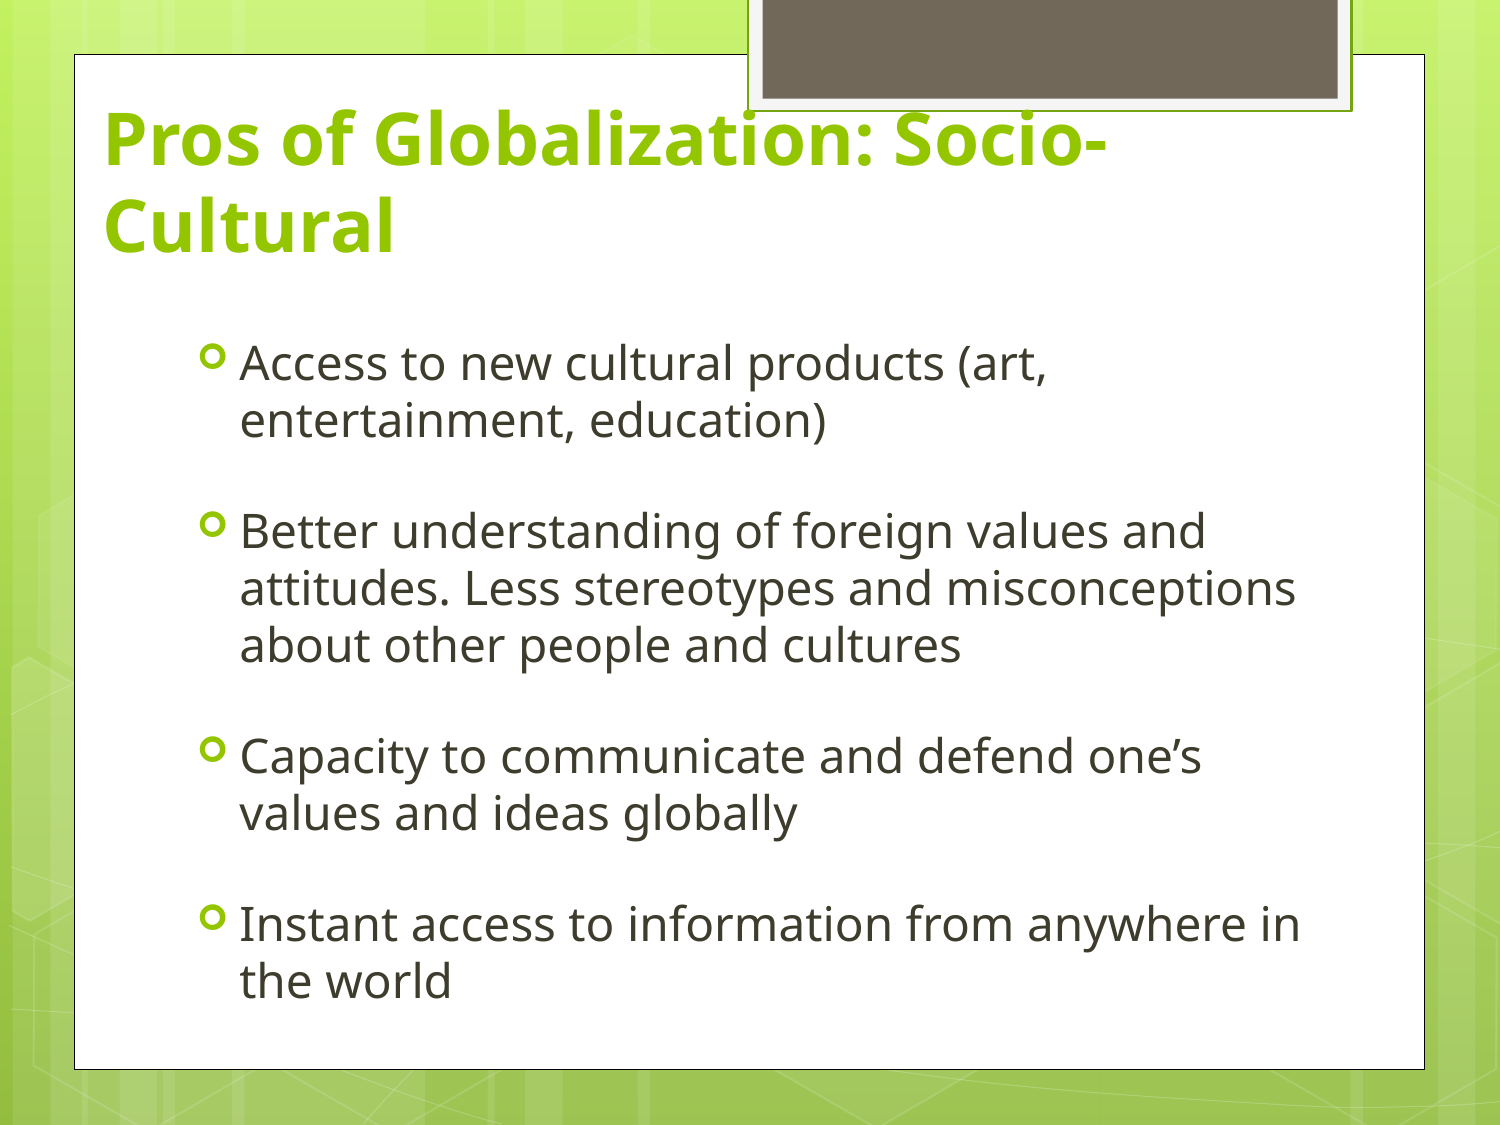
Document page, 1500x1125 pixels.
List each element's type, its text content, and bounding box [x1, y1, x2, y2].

title Pros of Globalization: Socio-Cultural [87, 168, 1400, 275]
list Access to new cultural products (art, entertainment, education) Better understanding of foreign values and attitudes. Less stereotypes and misconceptions about other people and cultures Capacity to communicate and defend one’s values and ideas globally Instant access to information from anywhere in the world [171, 324, 1338, 1038]
